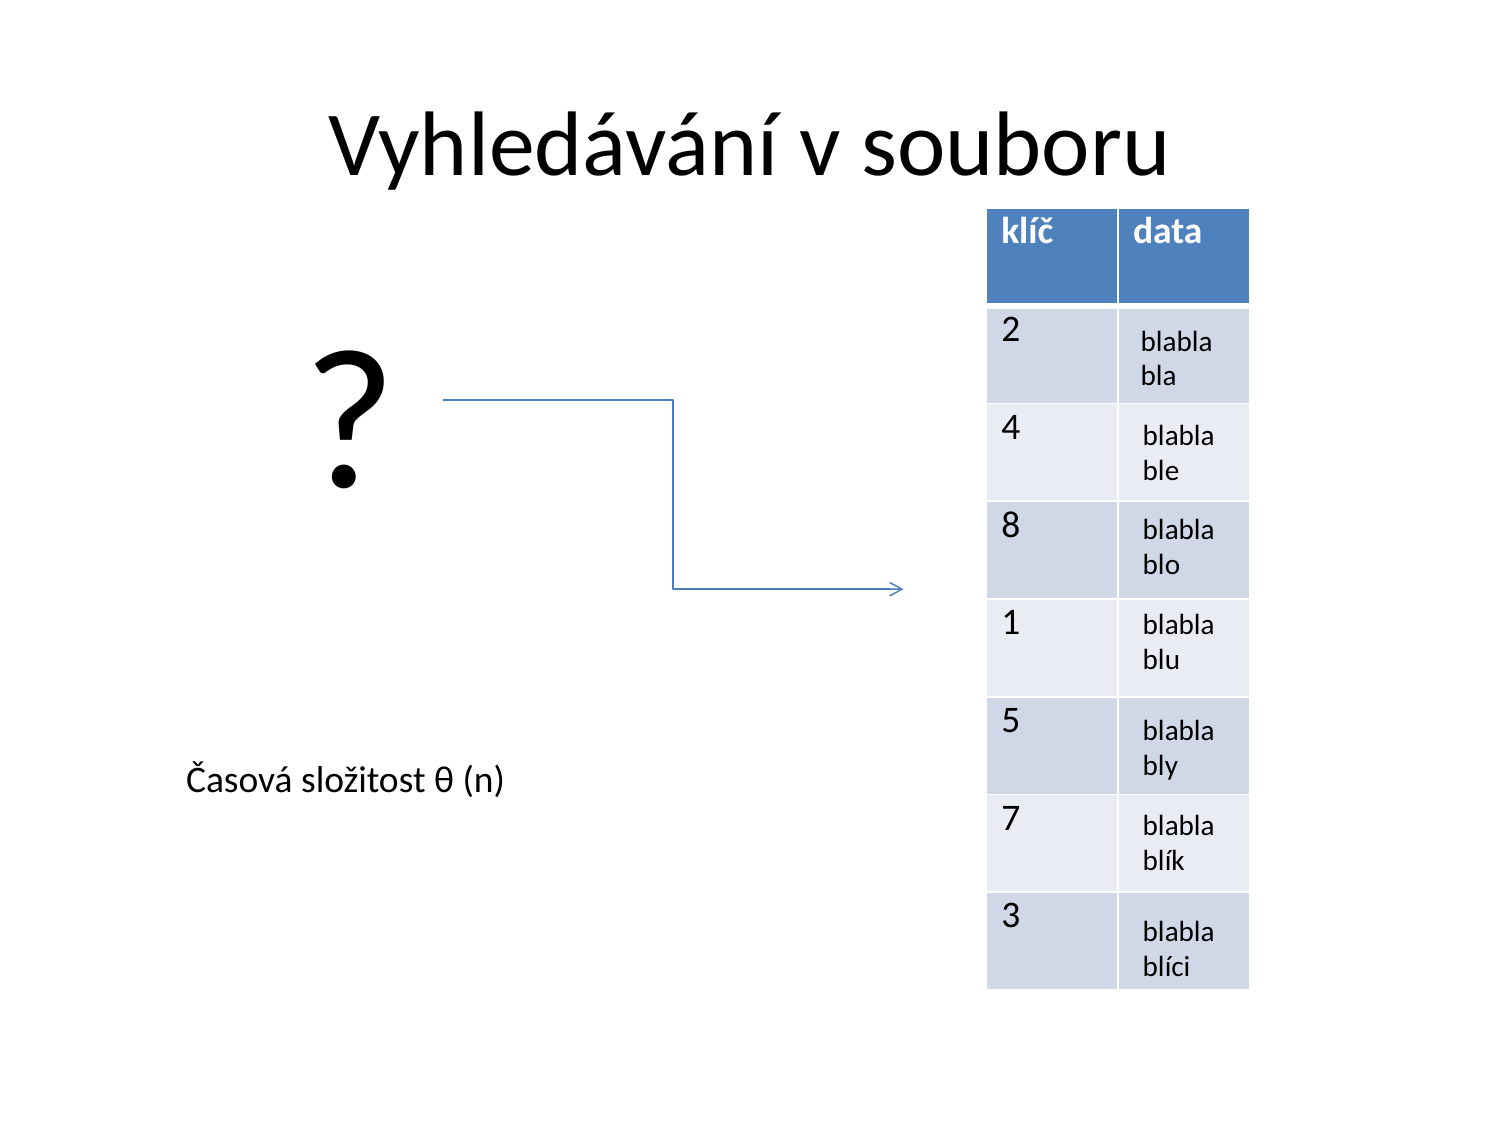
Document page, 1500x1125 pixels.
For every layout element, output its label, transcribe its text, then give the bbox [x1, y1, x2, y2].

text_box blablable [1127, 408, 1235, 494]
table_cell 4 [987, 404, 1117, 500]
text_box blablabla [1125, 314, 1233, 400]
text_box blablably [1127, 704, 1235, 789]
table_cell [1119, 795, 1249, 891]
text_box Časová složitost θ (n) [171, 747, 904, 807]
text_box ? [289, 280, 514, 535]
table_cell [1119, 502, 1249, 598]
text_box blablablu [1127, 597, 1235, 683]
text_box blablablo [1127, 503, 1235, 588]
title Vyhledávání v souboru [75, 45, 1425, 233]
table_cell [1119, 698, 1249, 794]
table_cell [1119, 893, 1249, 989]
table_cell [1119, 404, 1249, 500]
table_cell 5 [987, 698, 1117, 794]
text_box blablablíci [1127, 905, 1235, 990]
table_cell 7 [987, 795, 1117, 891]
table_cell [1119, 600, 1249, 696]
text_box blablablík [1127, 798, 1235, 884]
table_cell 8 [987, 502, 1117, 598]
table_cell 1 [987, 600, 1117, 696]
table_header klíč [987, 209, 1117, 303]
table_cell 3 [987, 893, 1117, 989]
table_cell [1119, 309, 1249, 403]
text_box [442, 400, 904, 590]
table_cell 2 [987, 309, 1117, 403]
table_header data [1119, 209, 1249, 303]
